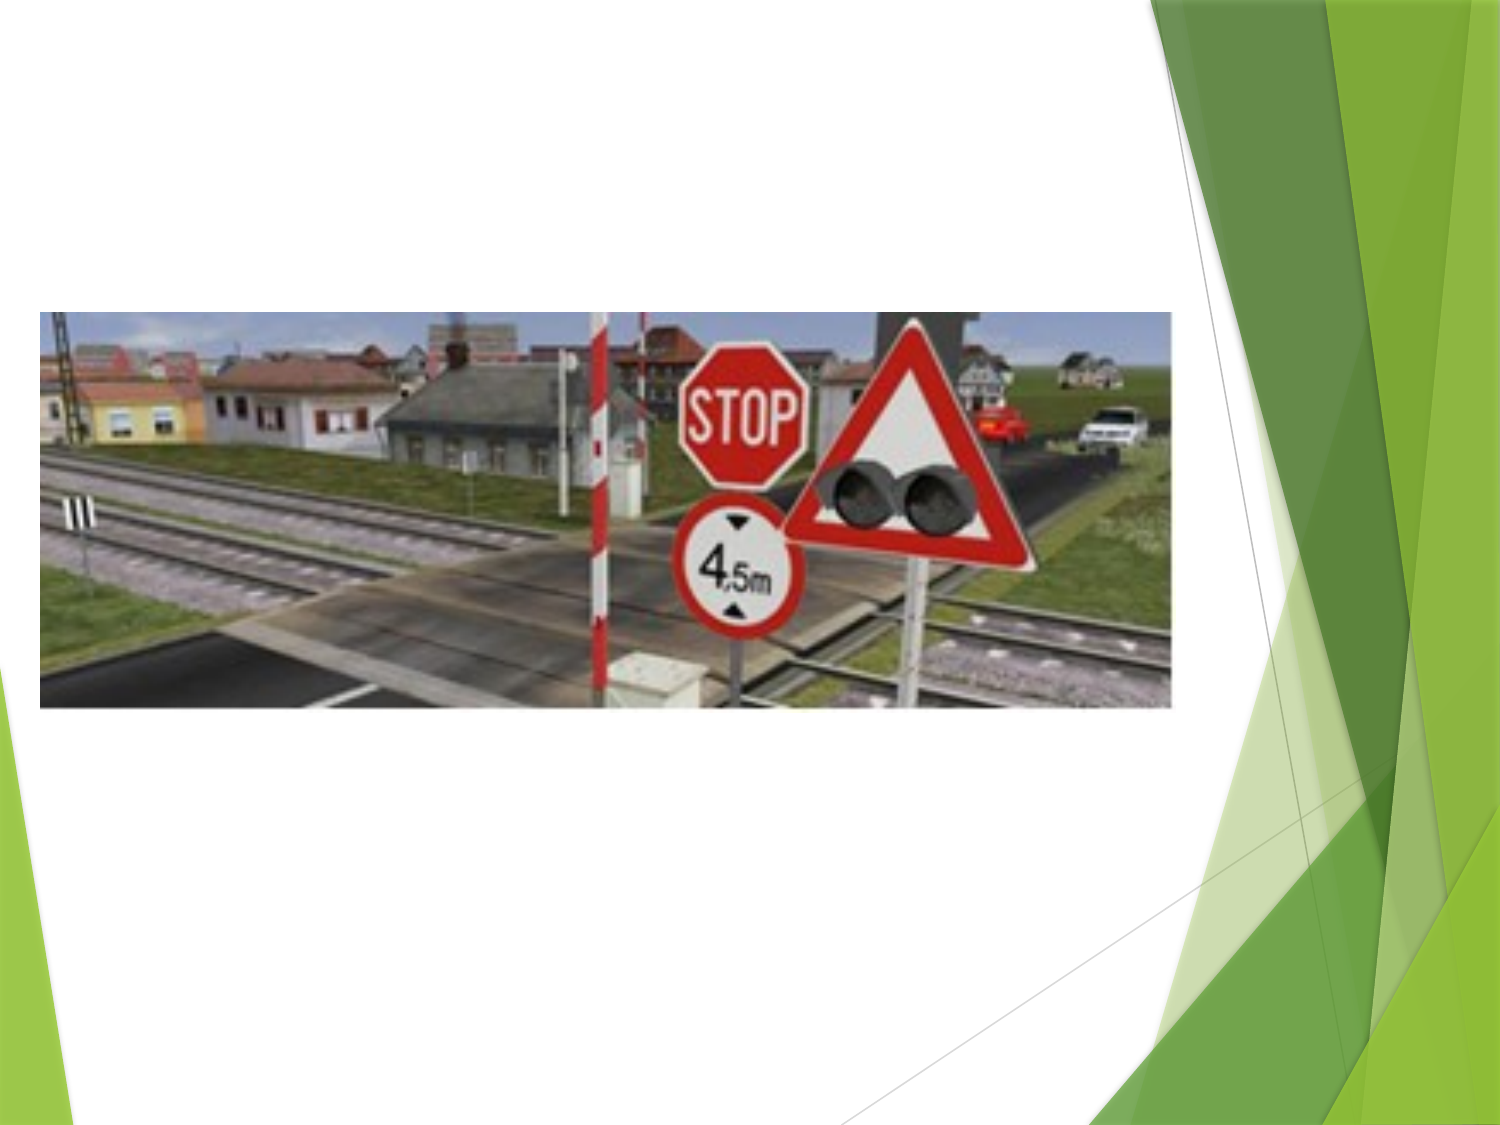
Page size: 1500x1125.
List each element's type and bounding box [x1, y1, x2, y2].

picture [39, 311, 1177, 713]
